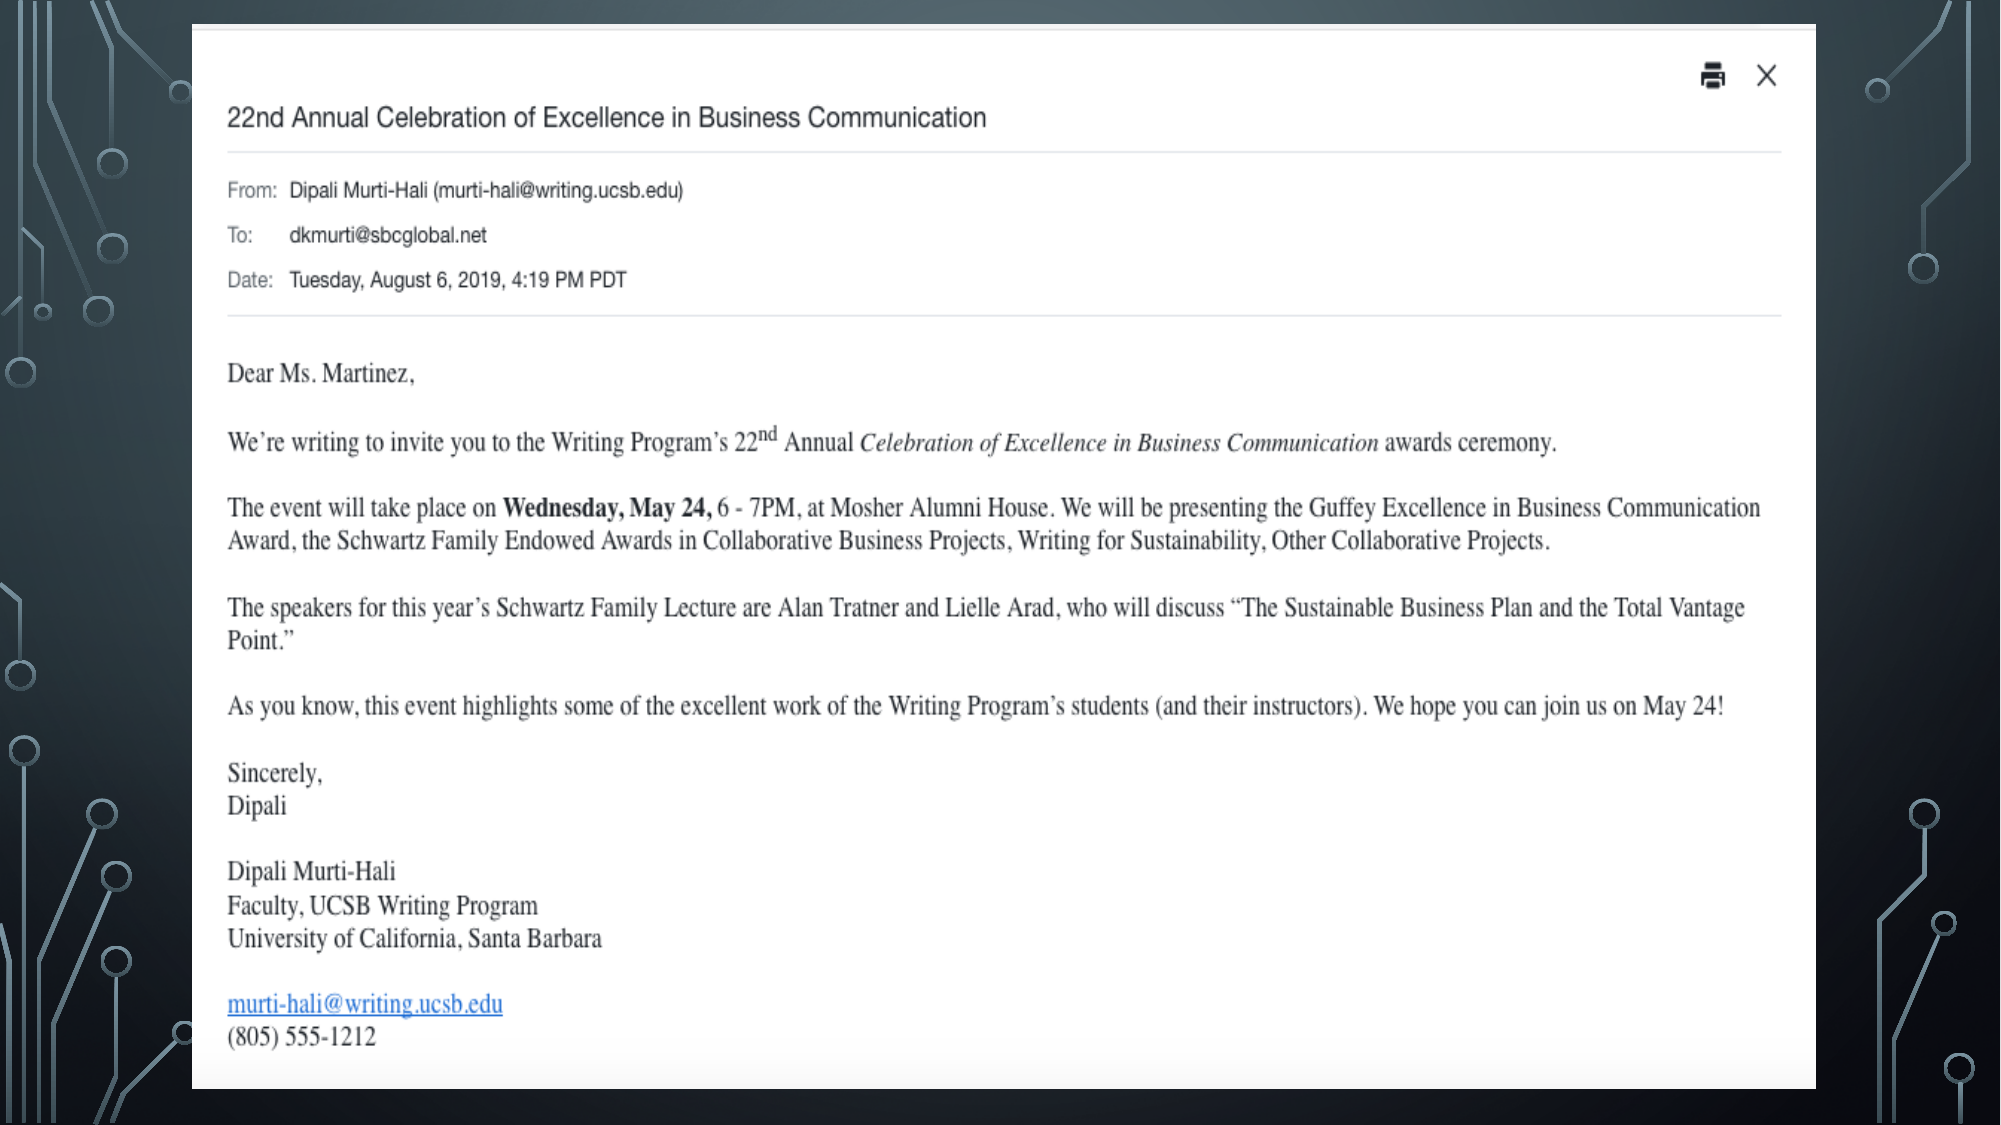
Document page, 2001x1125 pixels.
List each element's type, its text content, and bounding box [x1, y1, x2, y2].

title What is EMAIL FORMAT? [187, 101, 192, 344]
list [192, 23, 1816, 1090]
